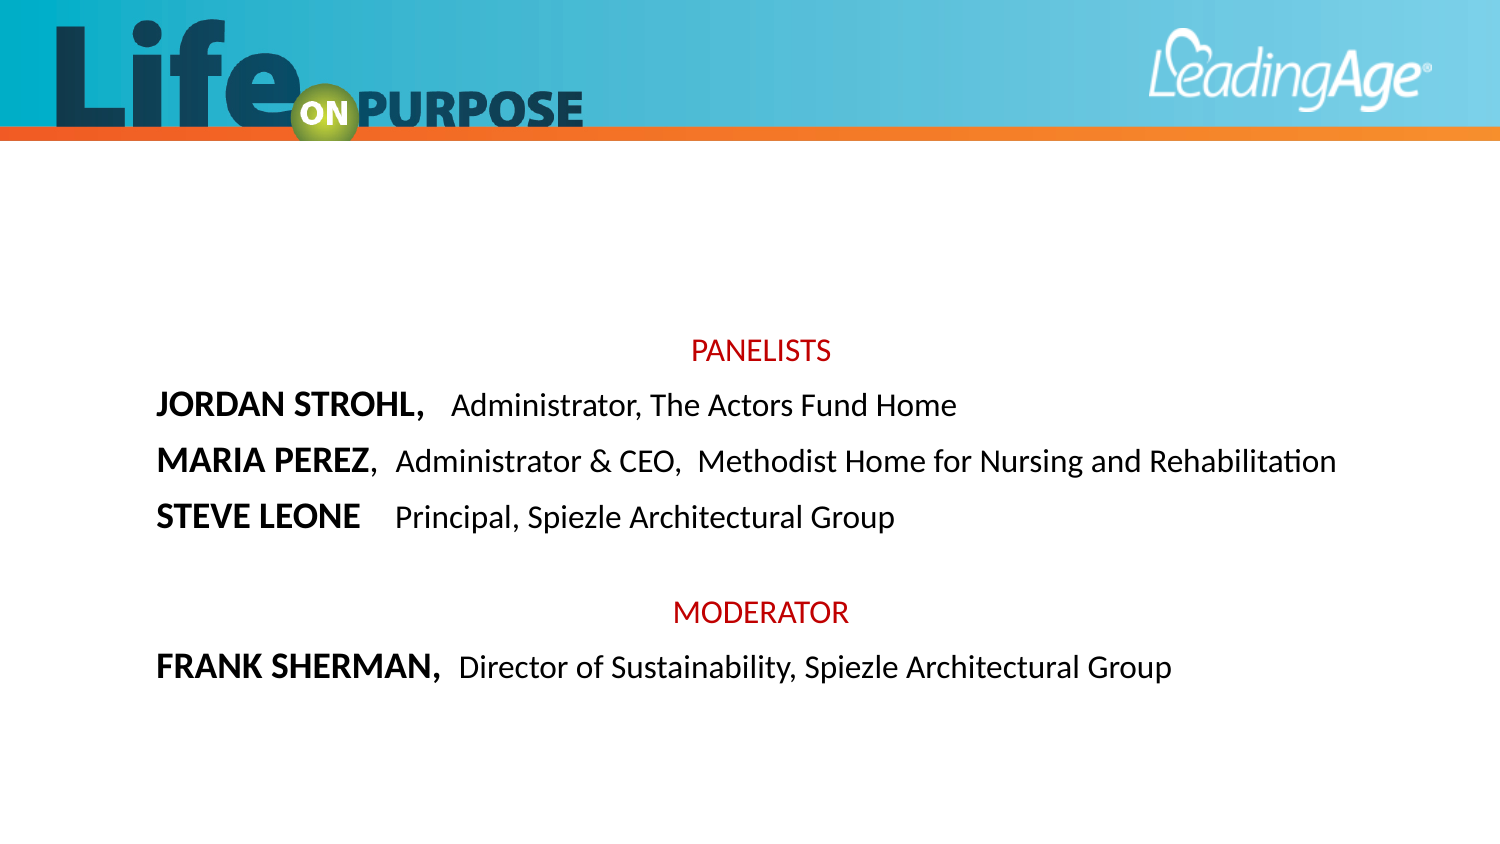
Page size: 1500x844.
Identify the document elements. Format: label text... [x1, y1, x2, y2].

picture [0, 0, 1500, 141]
list PANELISTS JORDAN STROHL, Administrator, The Actors Fund Home MARIA PEREZ, Administrator & CEO, Methodist Home for Nursing and Rehabilitation STEVE LEONE Principal, Spiezle Architectural Group MODERATOR FRANK SHERMAN, Director of Sustainability, Spiezle Architectural Group [141, 325, 1359, 718]
